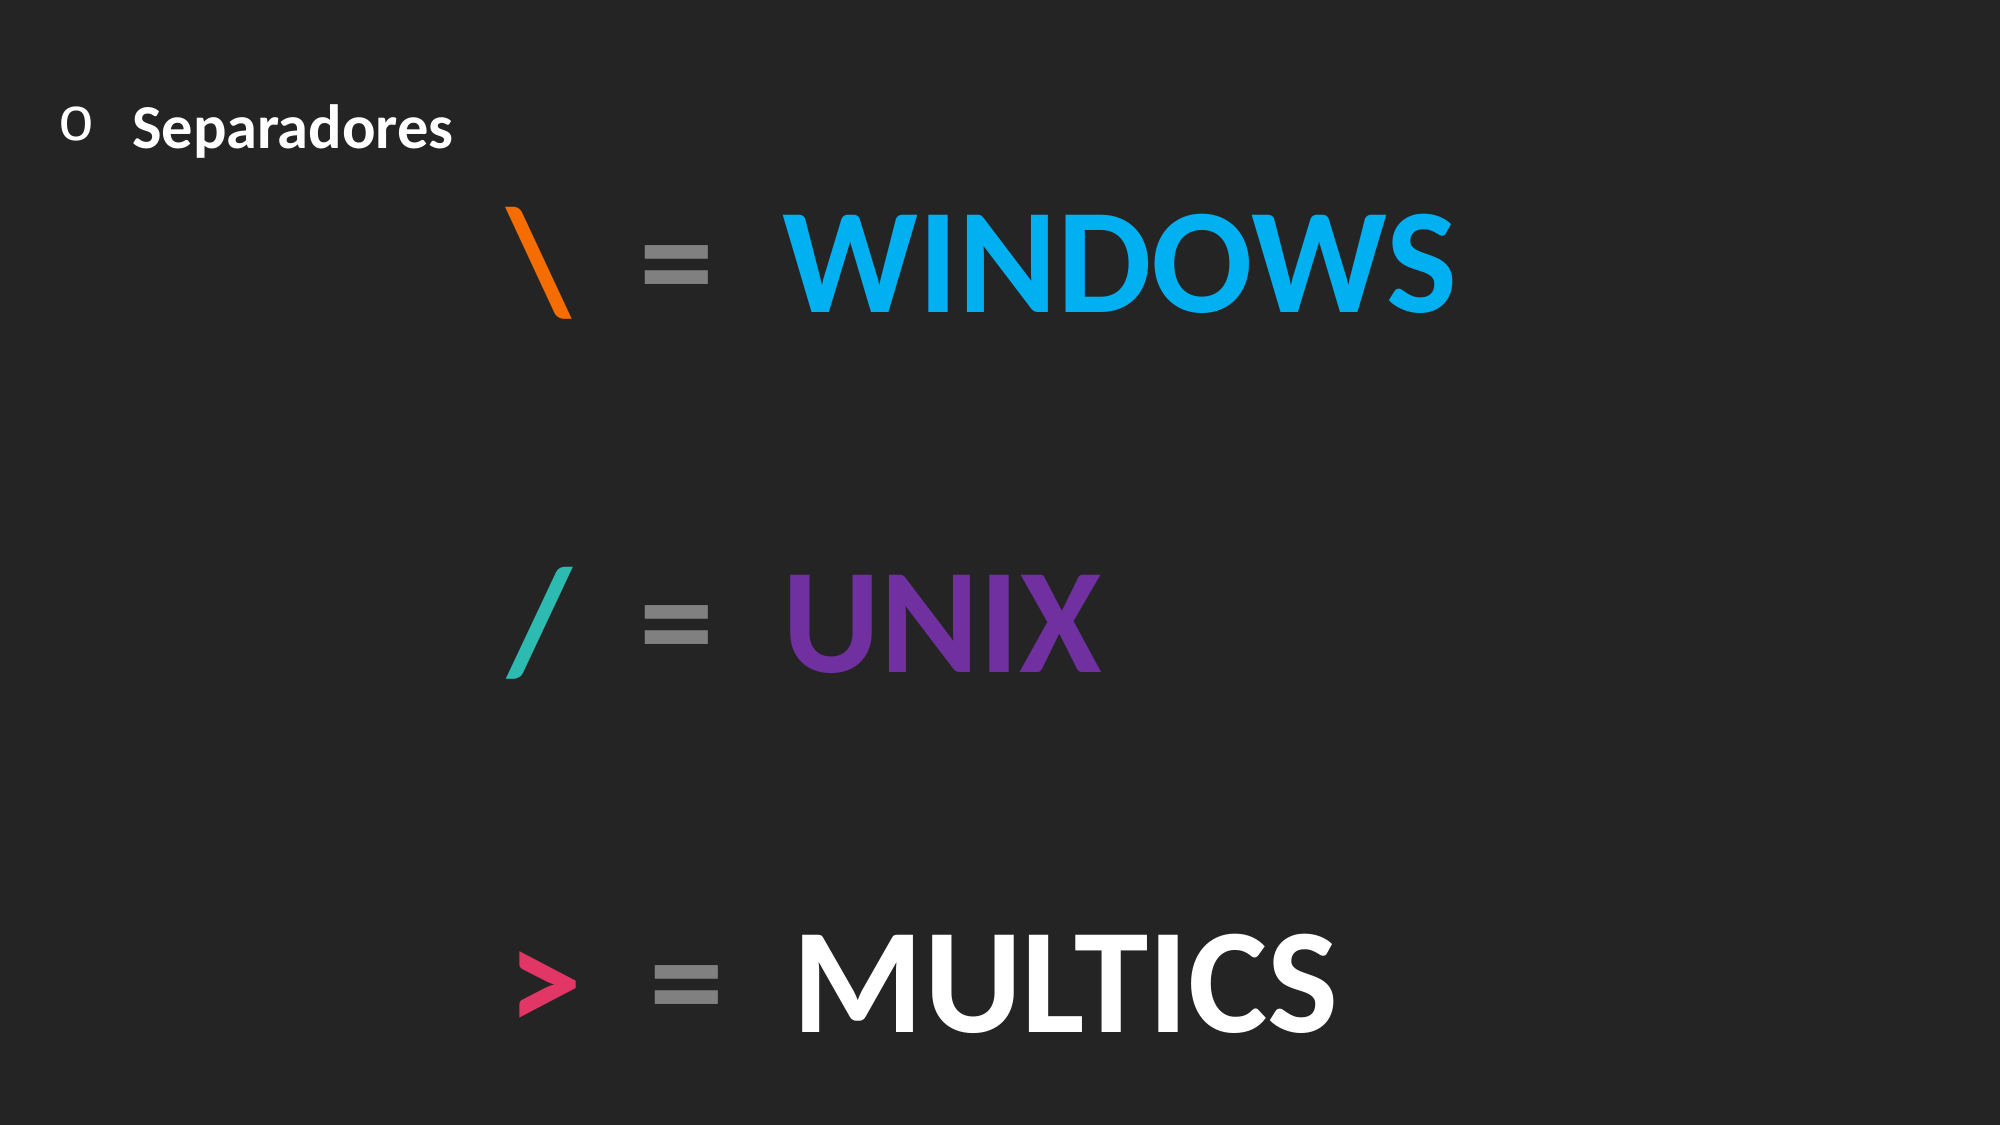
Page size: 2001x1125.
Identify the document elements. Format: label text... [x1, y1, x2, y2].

text_box Separadores [42, 79, 469, 169]
text_box \ = WINDOWS / = UNIX > = MULTICS [492, 155, 1473, 1071]
